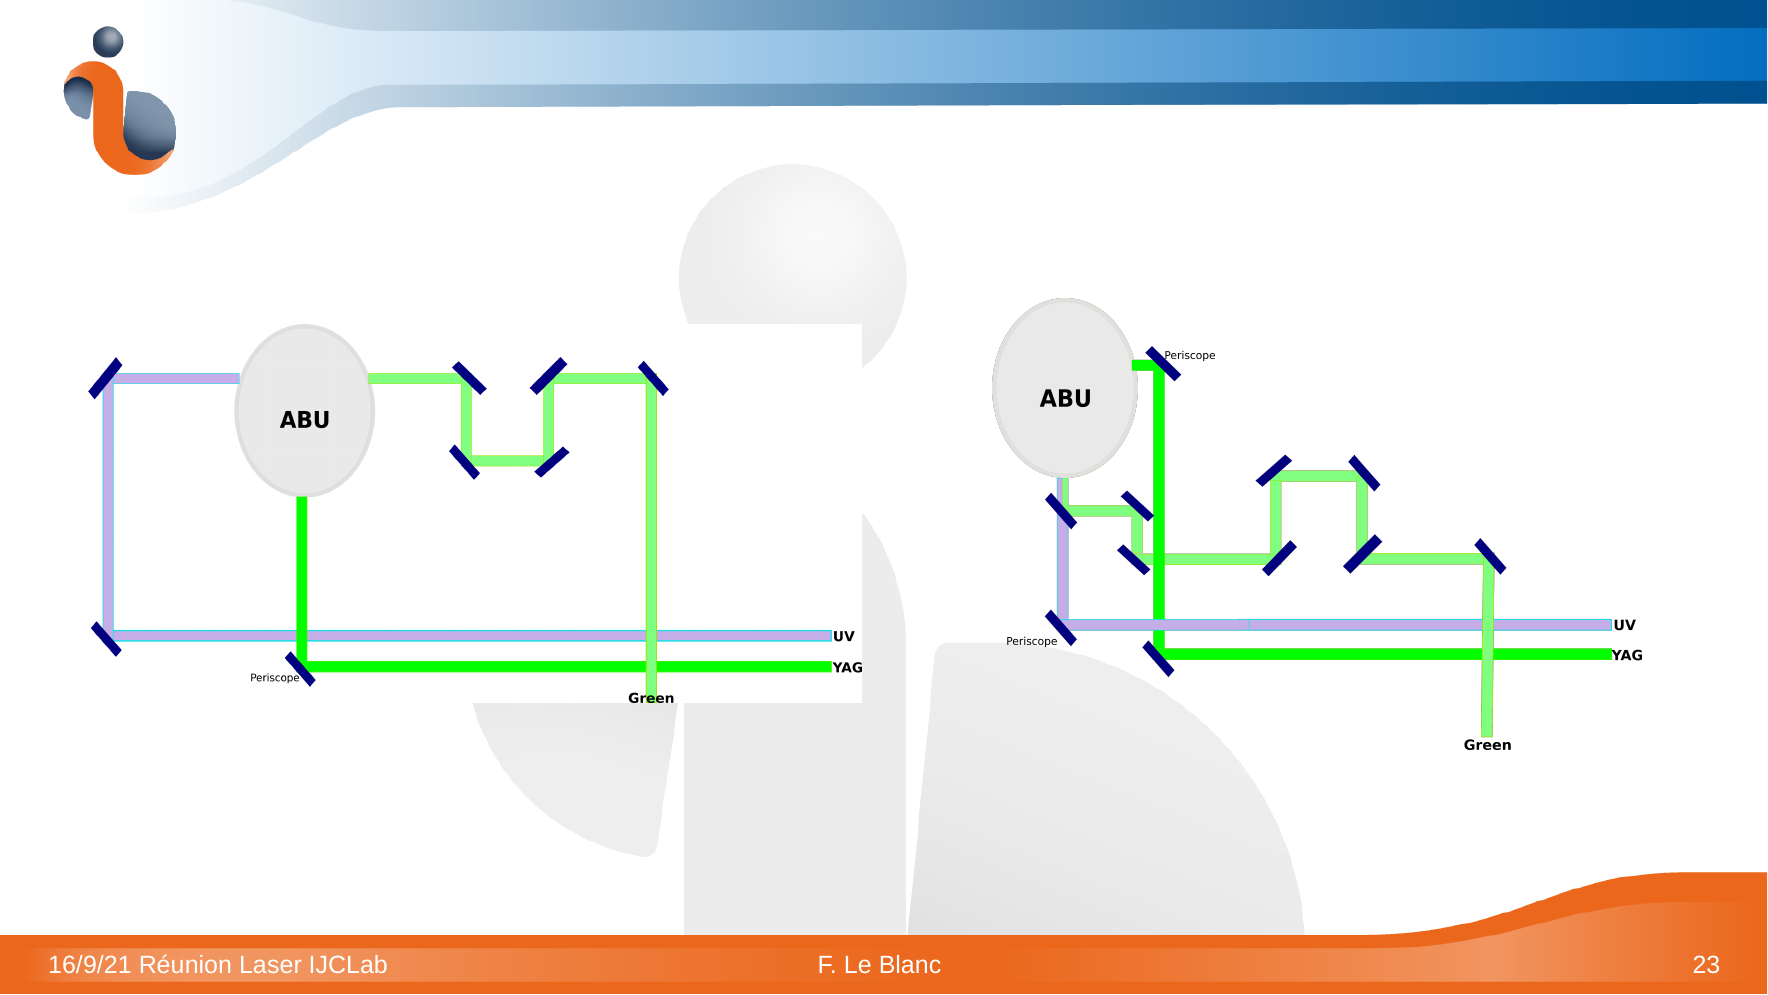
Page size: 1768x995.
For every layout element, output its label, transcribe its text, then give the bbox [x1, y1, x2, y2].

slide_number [33, 937, 429, 991]
picture [0, 0, 1768, 994]
footer F. Le Blanc [481, 937, 1285, 991]
slide_number 23 [1338, 937, 1736, 991]
